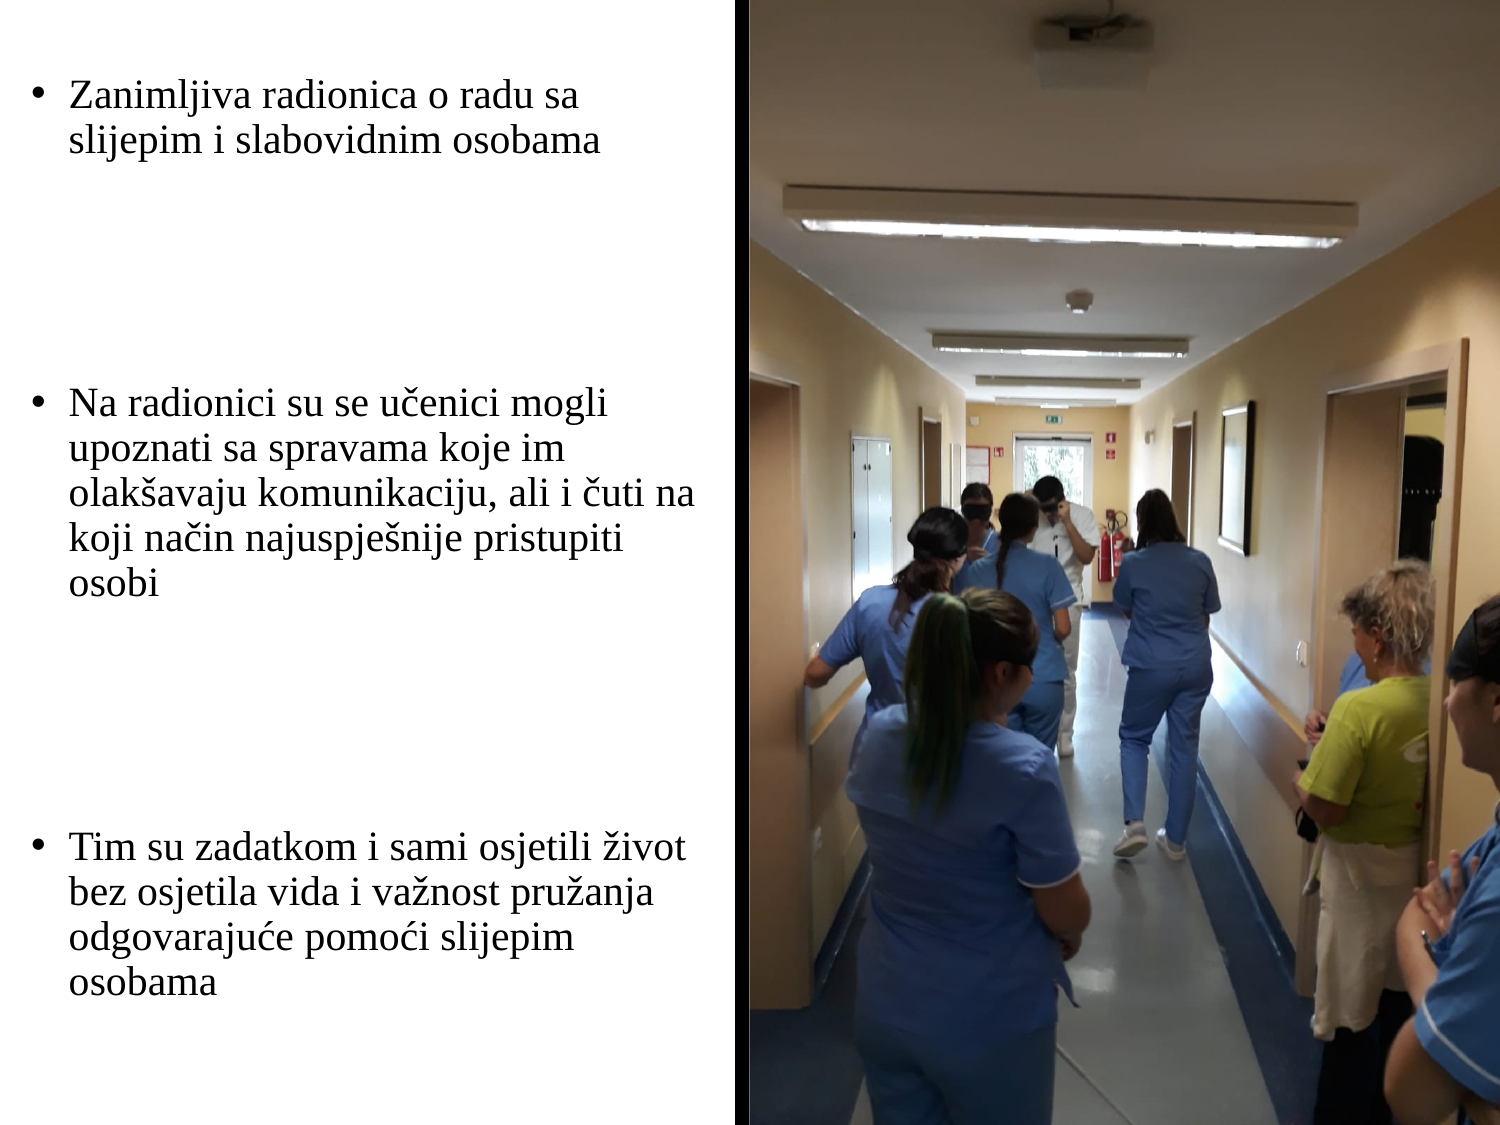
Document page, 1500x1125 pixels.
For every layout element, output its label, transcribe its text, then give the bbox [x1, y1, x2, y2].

list Zanimljiva radionica o radu sa slijepim i slabovidnim osobama Na radionici su se učenici mogli upoznati sa spravama koje im olakšavaju komunikaciju, ali i čuti na koji način najuspješnije pristupiti osobi Tim su zadatkom i sami osjetili život bez osjetila vida i važnost pružanja odgovarajuće pomoći slijepim osobama [16, 65, 725, 686]
picture [749, 0, 1500, 1125]
